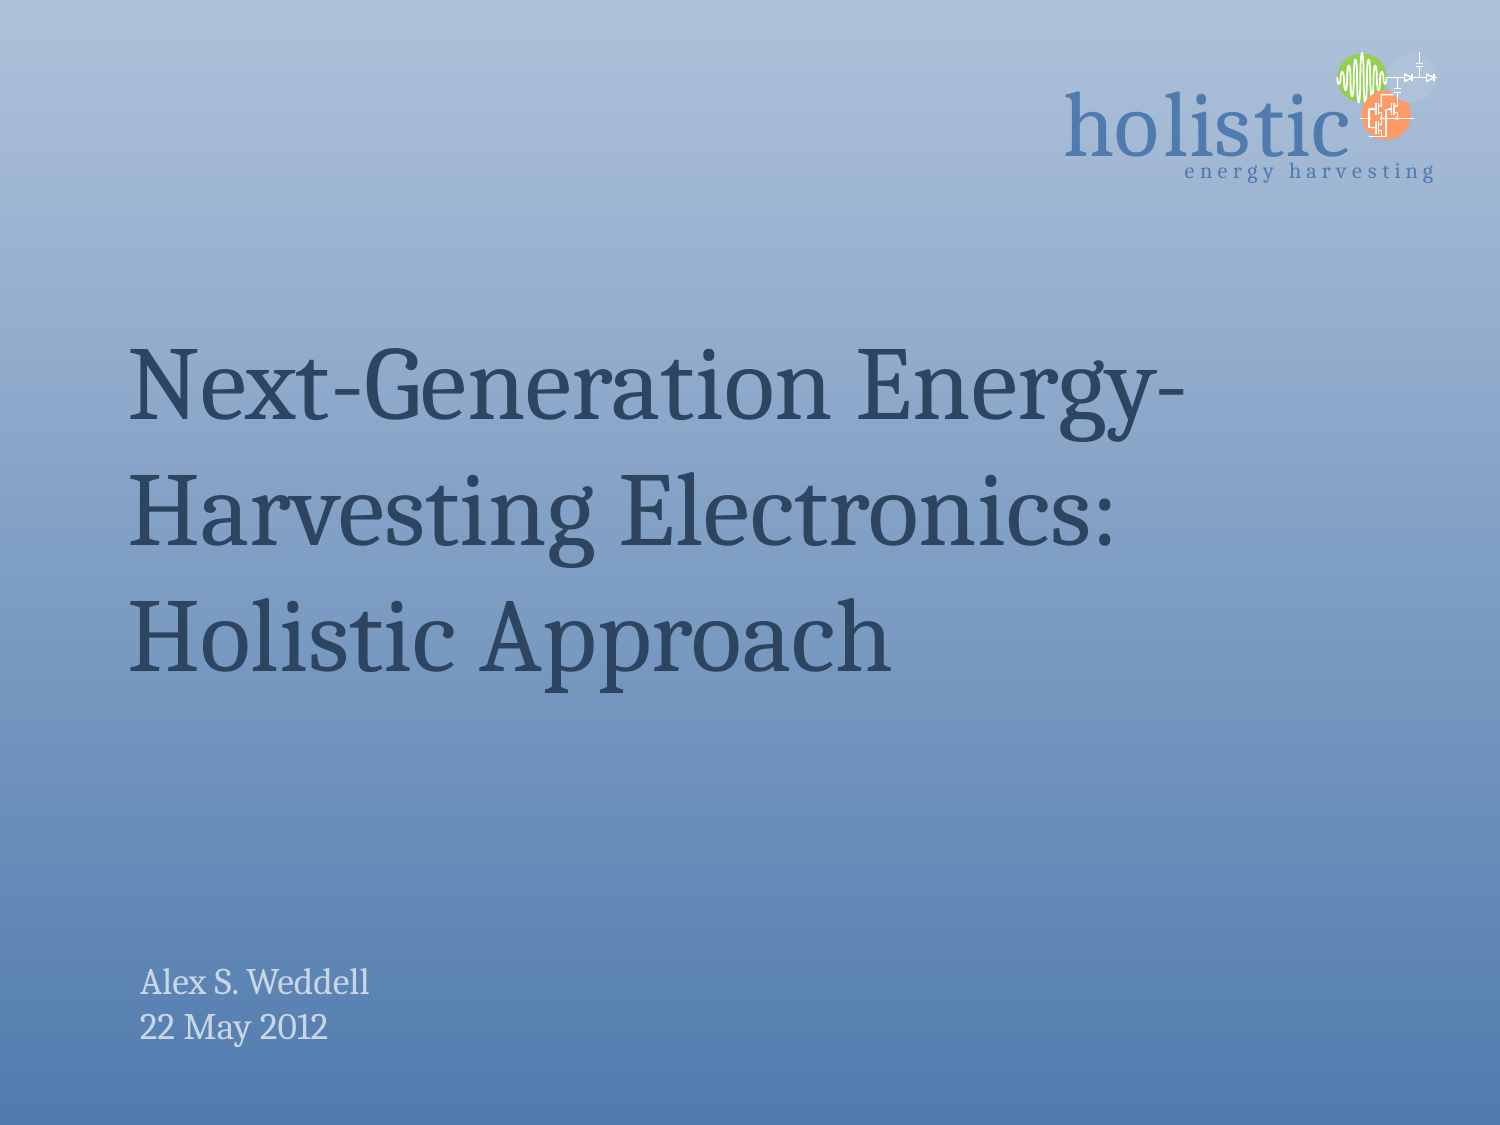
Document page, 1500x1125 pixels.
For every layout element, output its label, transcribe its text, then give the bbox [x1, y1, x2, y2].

title Next-Generation Energy-Harvesting Electronics: Holistic Approach [112, 299, 1388, 701]
text_box Alex S. Weddell 22 May 2012 [124, 949, 1250, 1100]
